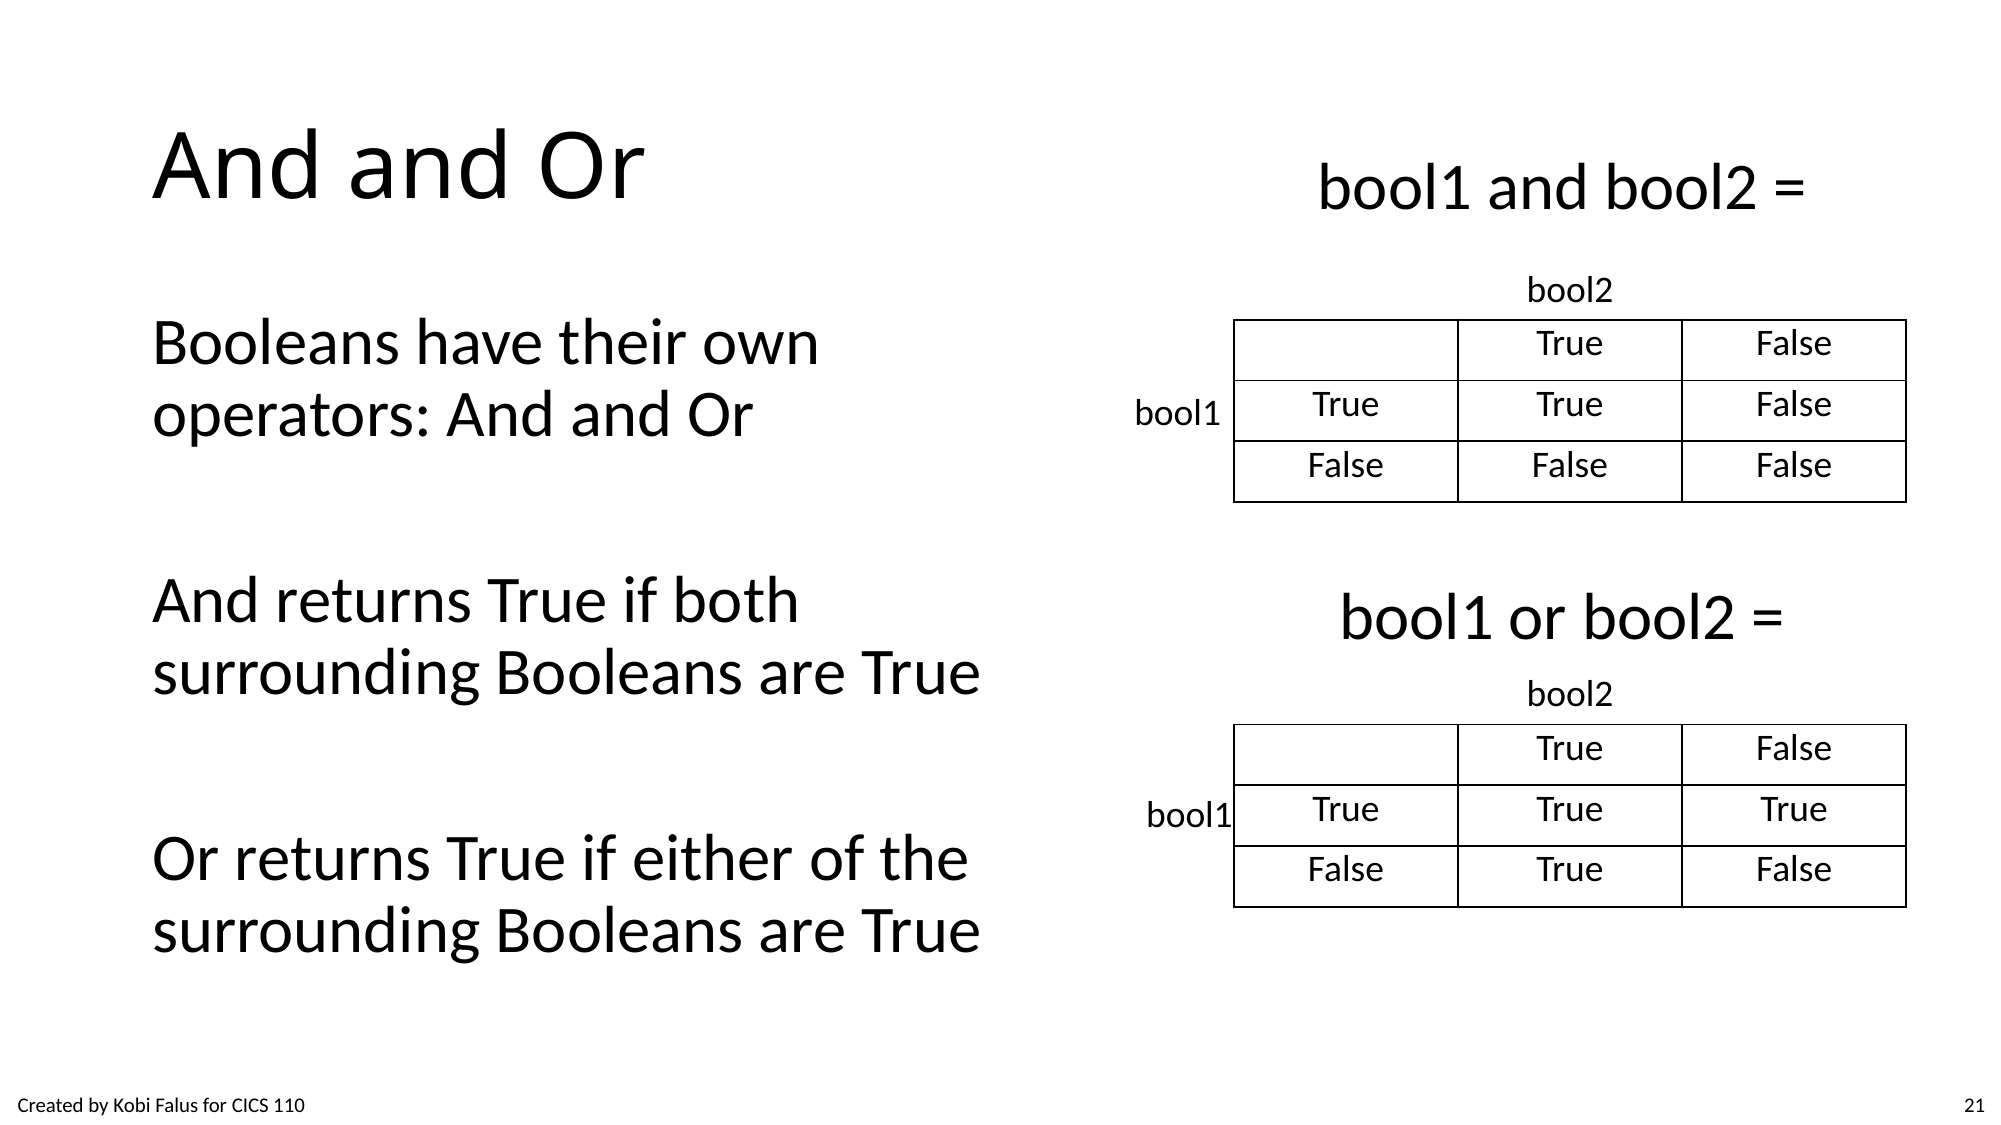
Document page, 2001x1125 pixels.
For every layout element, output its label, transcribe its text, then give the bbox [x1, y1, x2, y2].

table_cell True [1236, 381, 1457, 440]
table_cell False [1683, 381, 1905, 440]
list Booleans have their own operators: And and Or And returns True if both surrounding Booleans are True Or returns True if either of the surrounding Booleans are True [137, 299, 1044, 1014]
table_header [1235, 725, 1457, 784]
table_header False [1683, 321, 1905, 380]
table_cell True [1683, 786, 1905, 845]
table_cell False [1459, 442, 1681, 501]
table_cell False [1683, 847, 1905, 906]
table_header False [1683, 725, 1905, 784]
text_box bool1 [1131, 782, 1248, 843]
table_cell True [1459, 847, 1681, 906]
table_header True [1459, 725, 1681, 784]
text_box bool1 or bool2 = [1324, 565, 1816, 661]
table_cell False [1235, 847, 1457, 906]
table_header [1235, 321, 1457, 380]
title And and Or [137, 59, 1863, 278]
table_cell True [1459, 381, 1681, 440]
text_box bool2 [1511, 661, 1629, 721]
text_box bool1 [1119, 380, 1236, 441]
table_cell False [1235, 442, 1457, 501]
table_cell True [1235, 786, 1457, 845]
table_cell False [1683, 442, 1905, 501]
table_cell True [1459, 786, 1681, 845]
text_box bool2 [1511, 258, 1629, 318]
text_box bool1 and bool2 = [1303, 135, 1838, 231]
table_header True [1459, 321, 1681, 380]
